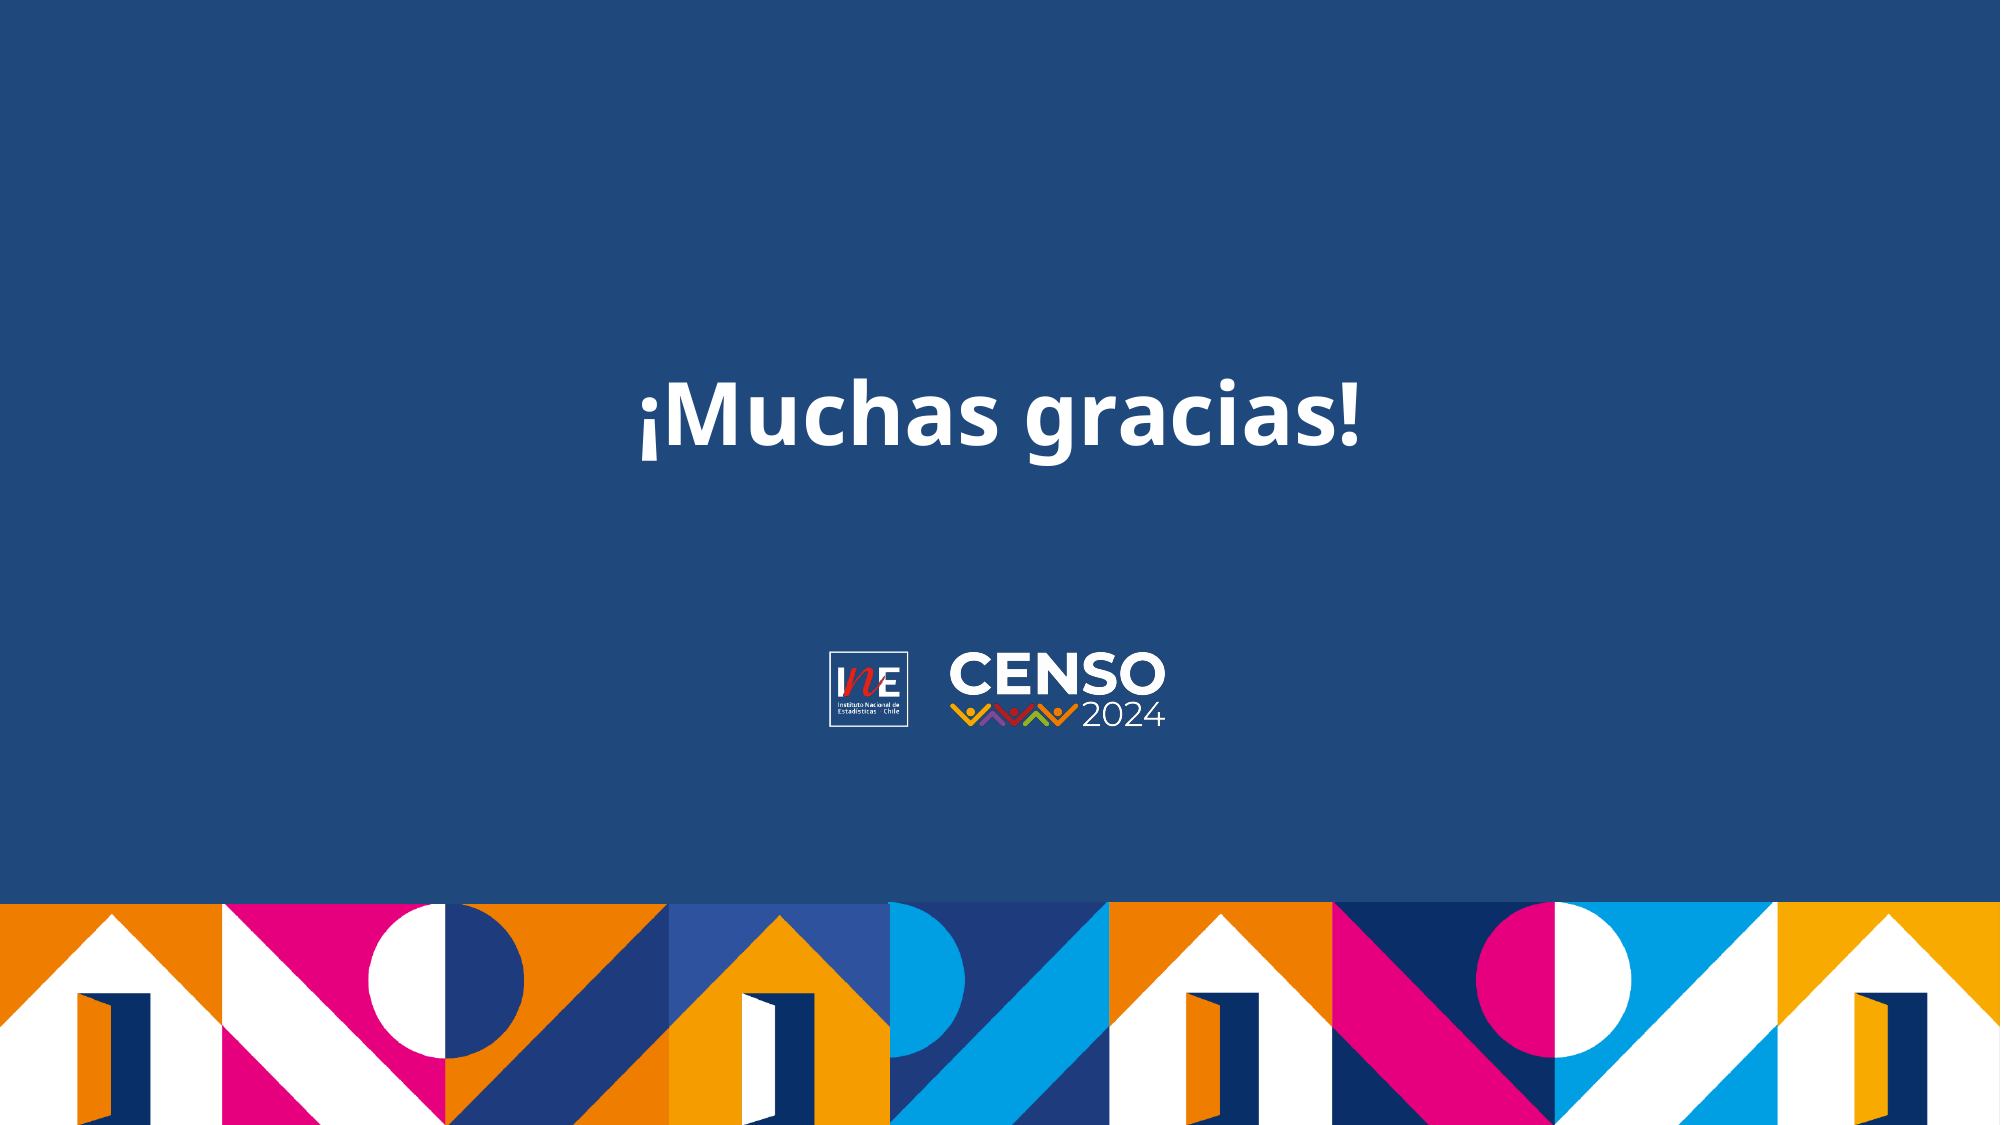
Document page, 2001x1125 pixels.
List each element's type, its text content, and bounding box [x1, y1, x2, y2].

picture [1014, 902, 2000, 1125]
picture [942, 638, 1175, 732]
picture [825, 646, 915, 733]
picture [0, 902, 1105, 1125]
title ¡Muchas gracias! [0, 358, 2000, 576]
